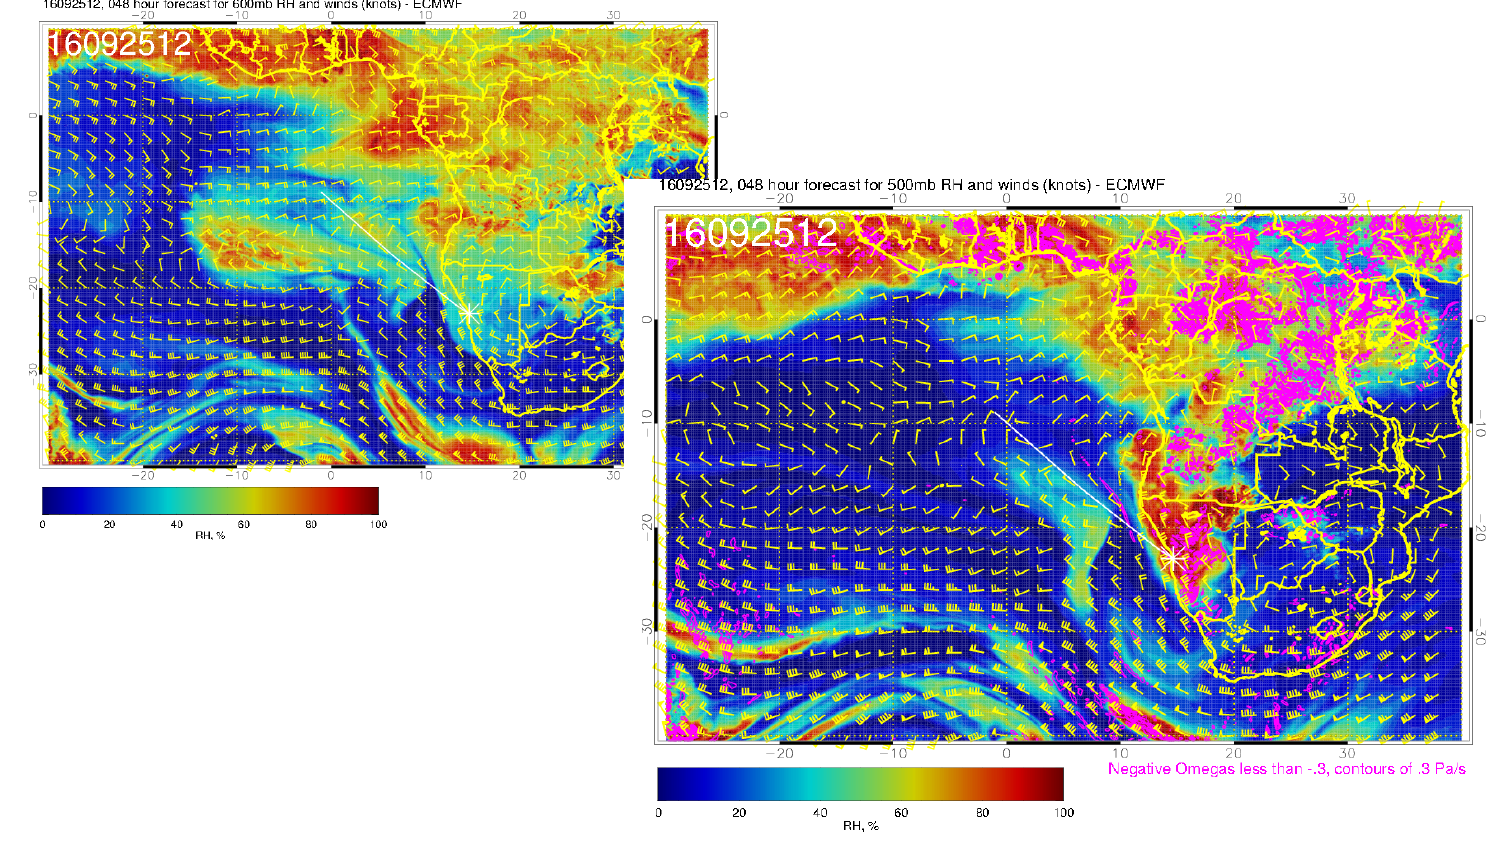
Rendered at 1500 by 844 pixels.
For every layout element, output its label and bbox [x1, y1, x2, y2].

picture [624, 179, 1495, 844]
list [0, 0, 1051, 558]
